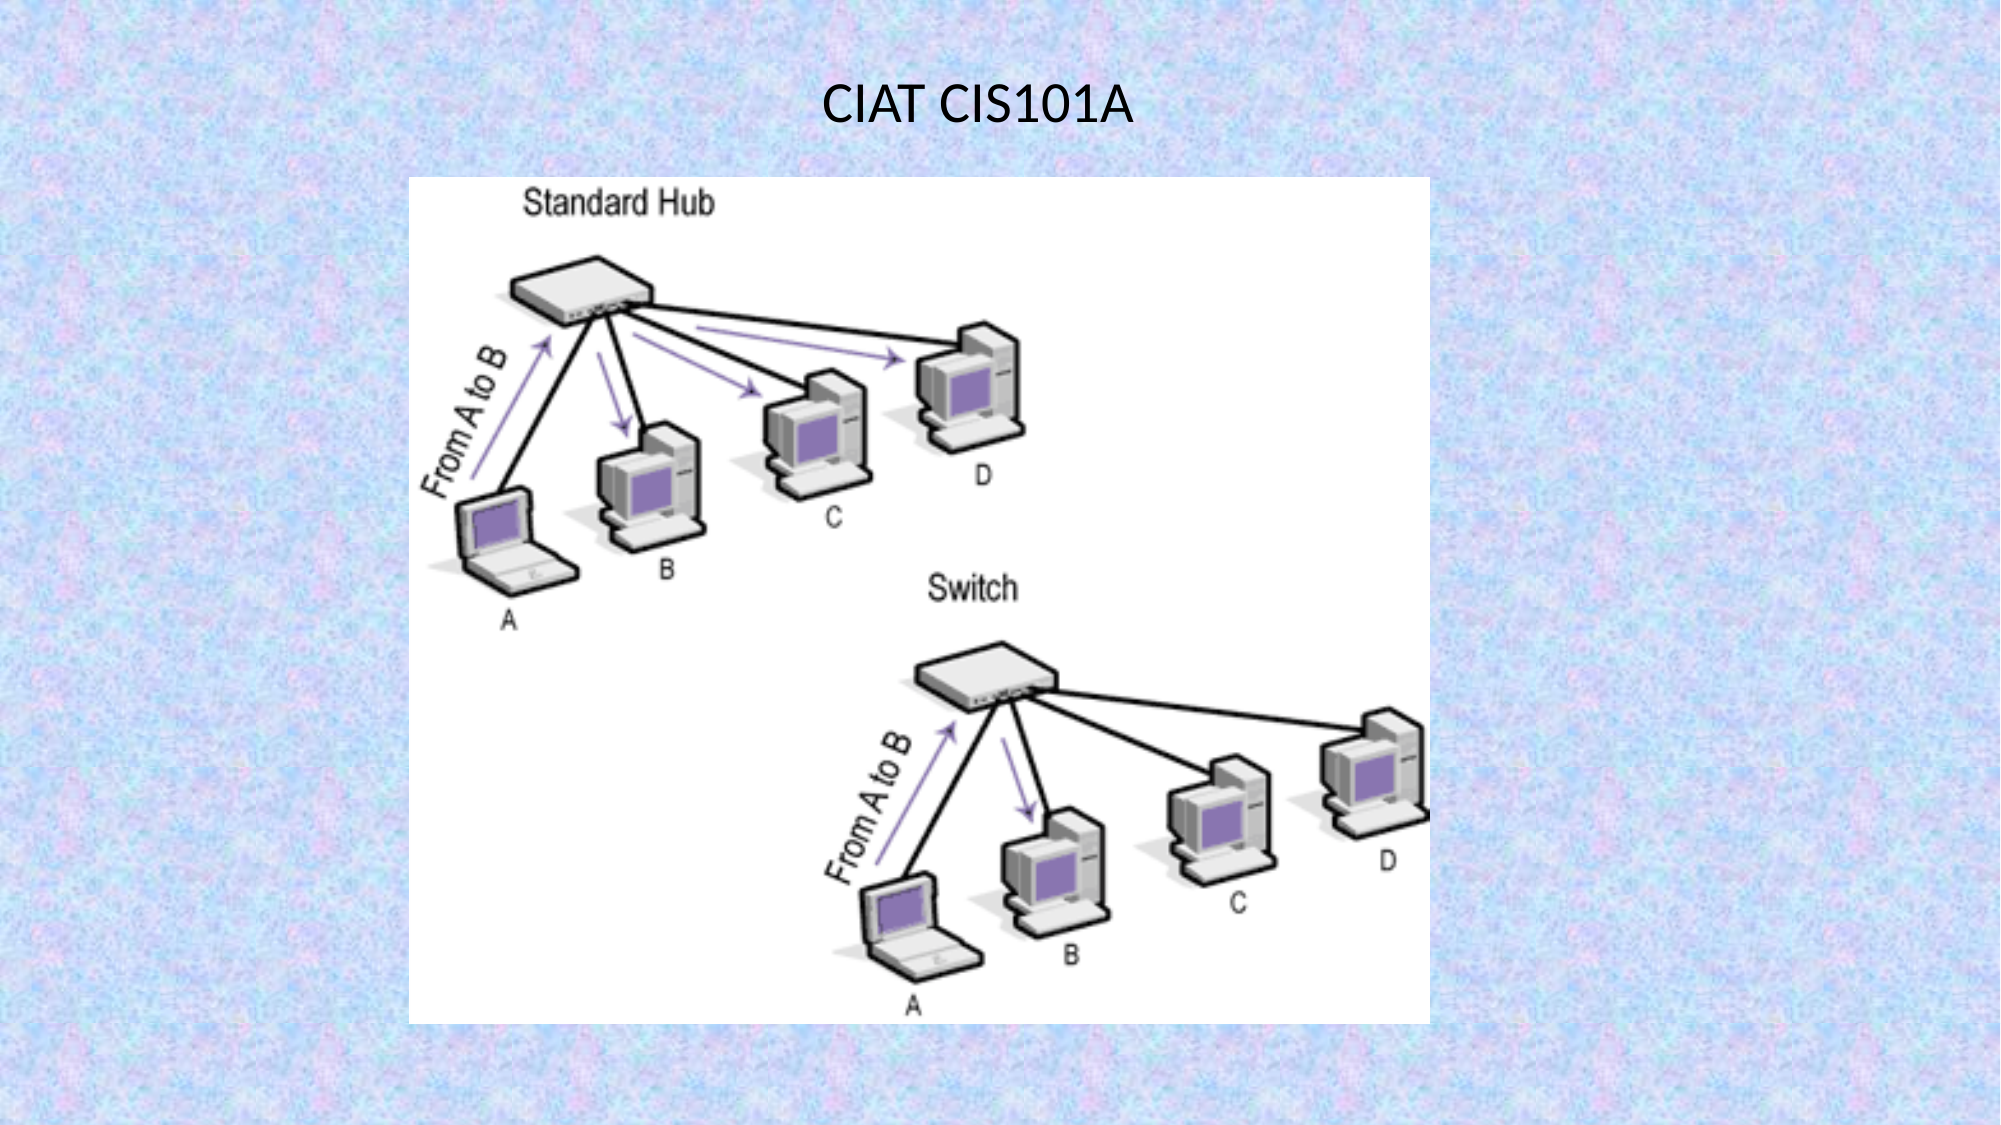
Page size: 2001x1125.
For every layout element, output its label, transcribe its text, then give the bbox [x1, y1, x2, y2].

text_box CIAT CIS101A [787, 56, 1170, 142]
picture [0, 0, 2001, 1125]
